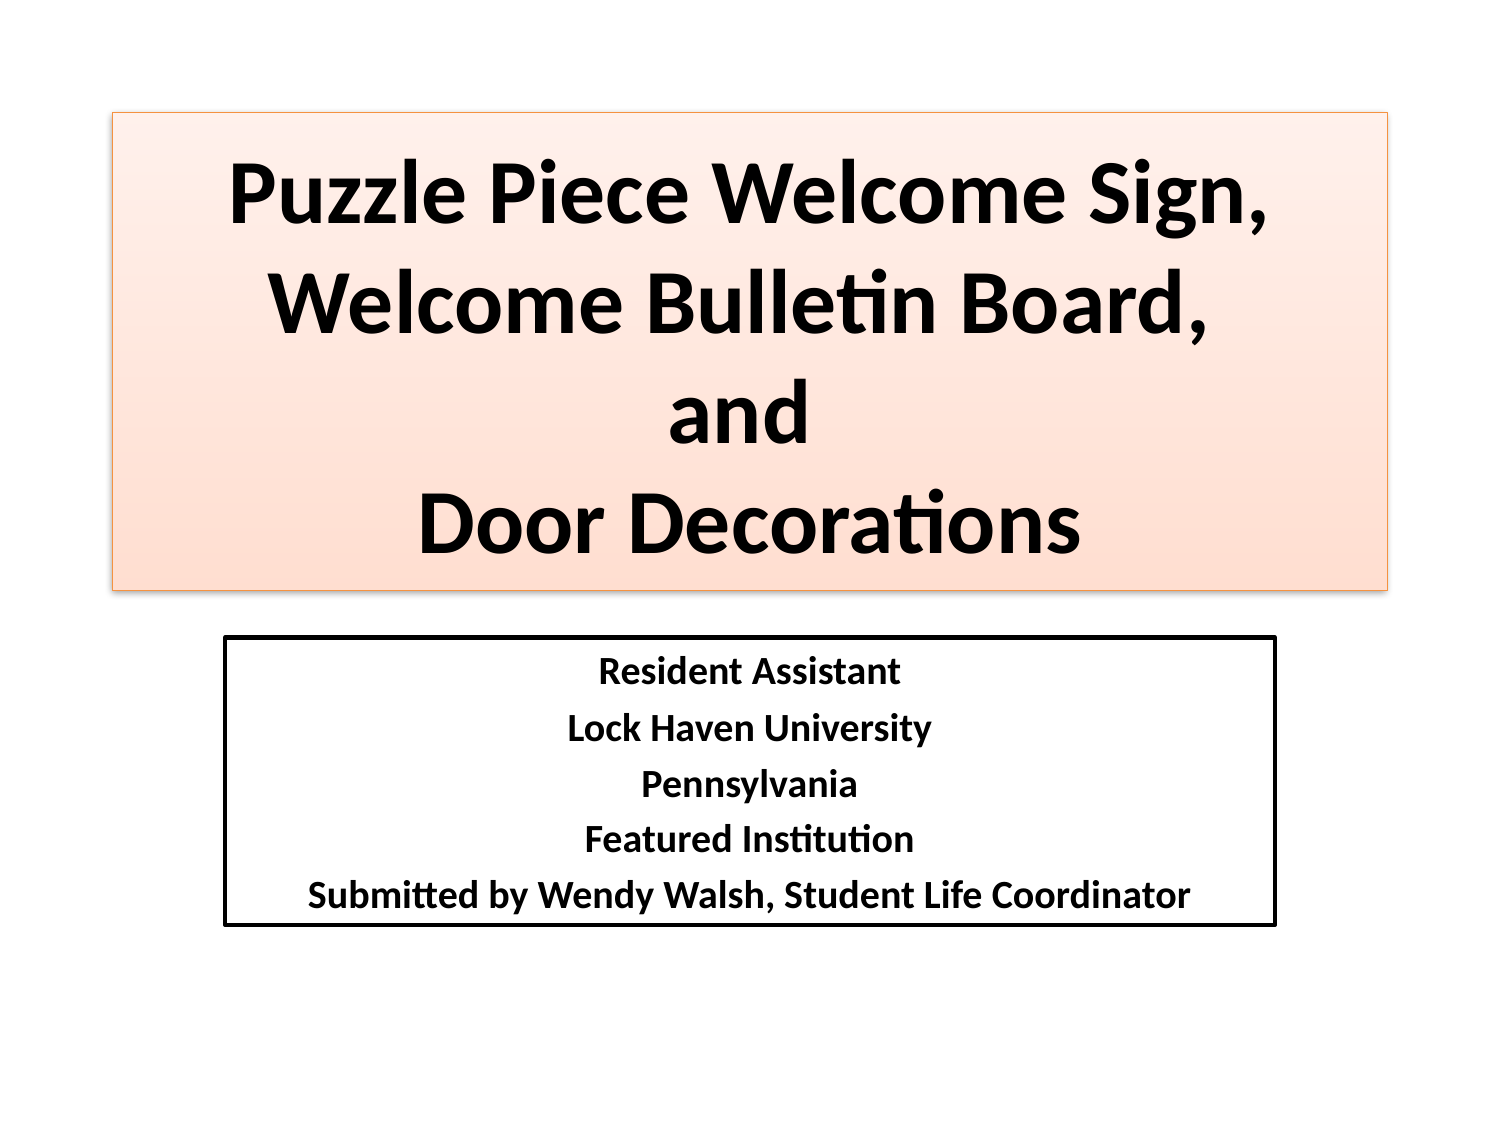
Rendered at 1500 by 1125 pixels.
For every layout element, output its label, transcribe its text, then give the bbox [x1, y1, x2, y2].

subtitle Resident Assistant Lock Haven University Pennsylvania Featured Institution Submitted by Wendy Walsh, Student Life Coordinator [223, 635, 1277, 927]
title Puzzle Piece Welcome Sign, Welcome Bulletin Board, and Door Decorations [112, 112, 1388, 591]
